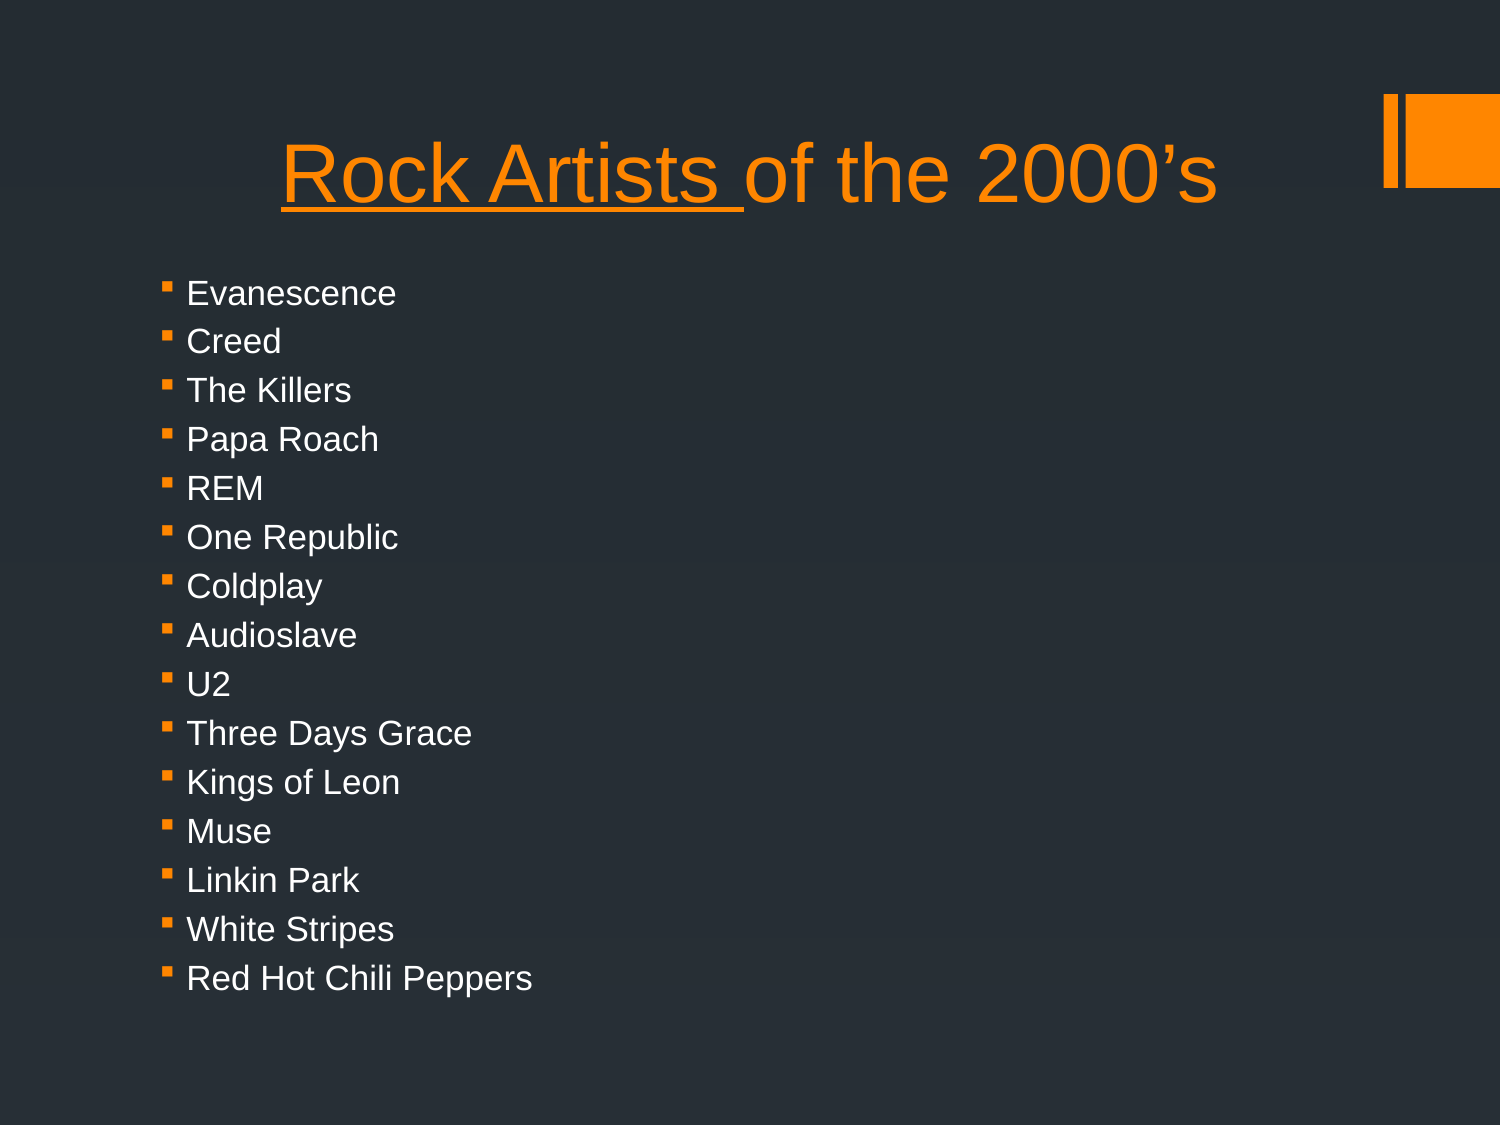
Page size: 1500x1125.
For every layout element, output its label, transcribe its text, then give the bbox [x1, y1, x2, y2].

title Rock Artists of the 2000’s [150, 37, 1350, 227]
list Evanescence Creed The Killers Papa Roach REM One Republic Coldplay Audioslave U2 Three Days Grace Kings of Leon Muse Linkin Park White Stripes Red Hot Chili Peppers [137, 262, 1338, 1013]
